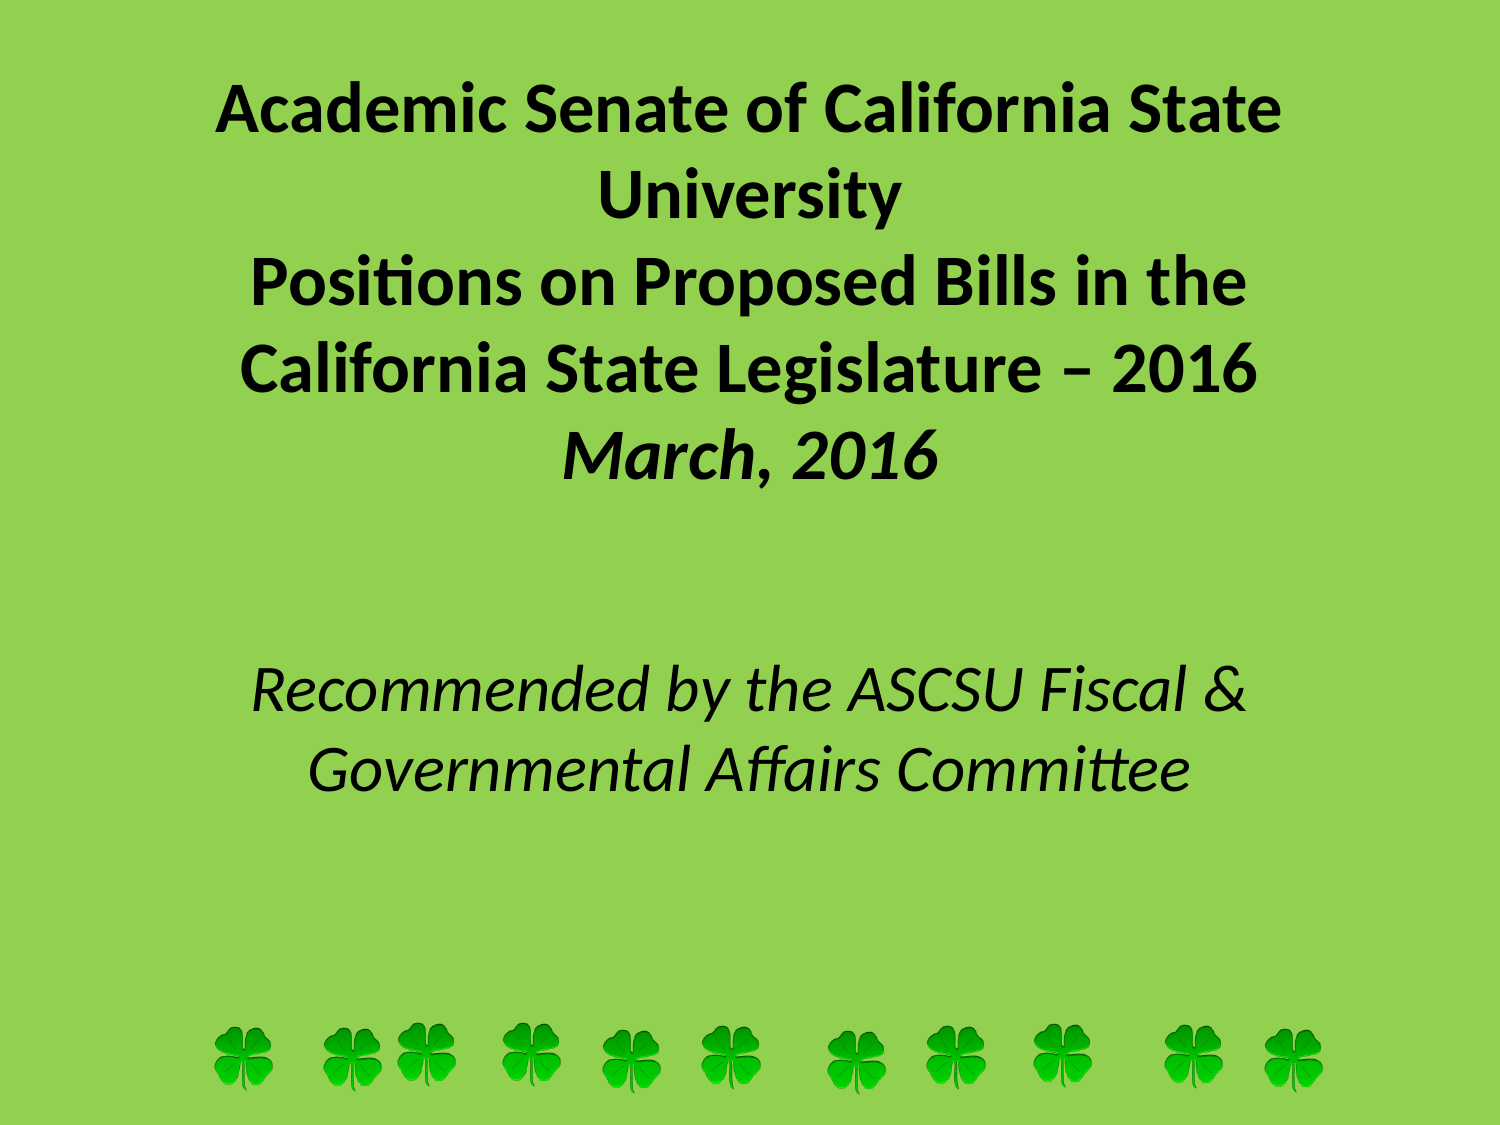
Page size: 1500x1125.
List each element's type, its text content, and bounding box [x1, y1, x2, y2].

picture [1030, 1022, 1094, 1088]
picture [320, 1025, 384, 1092]
title Academic Senate of California State University Positions on Proposed Bills in the California State Legislature – 2016 March, 2016 [112, 50, 1388, 591]
picture [212, 1025, 276, 1092]
picture [499, 1020, 563, 1087]
picture [824, 1029, 888, 1096]
picture [1162, 1023, 1226, 1089]
picture [394, 1021, 458, 1087]
picture [1262, 1027, 1326, 1093]
picture [699, 1024, 763, 1090]
subtitle Recommended by the ASCSU Fiscal & Governmental Affairs Committee [225, 637, 1275, 888]
picture [599, 1028, 663, 1094]
picture [924, 1024, 988, 1090]
